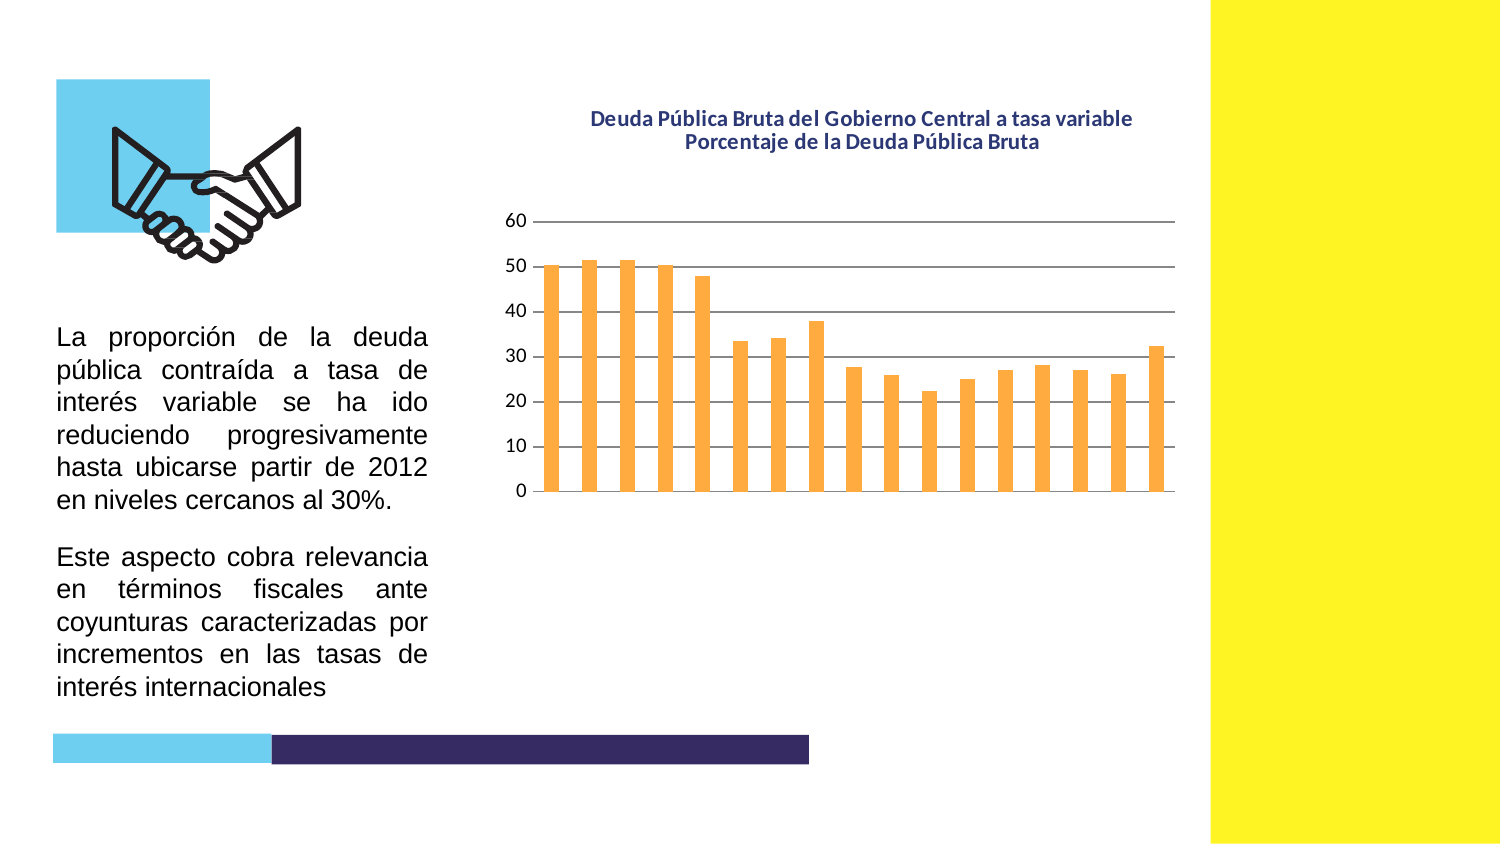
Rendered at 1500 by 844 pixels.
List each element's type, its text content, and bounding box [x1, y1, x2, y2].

chart [489, 90, 1188, 541]
text_box La proporción de la deuda pública contraída a tasa de interés variable se ha ido reduciendo progresivamente hasta ubicarse partir de 2012 en niveles cercanos al 30%. Este aspecto cobra relevancia en términos fiscales ante coyunturas caracterizadas por incrementos en las tasas de interés internacionales [41, 304, 443, 753]
